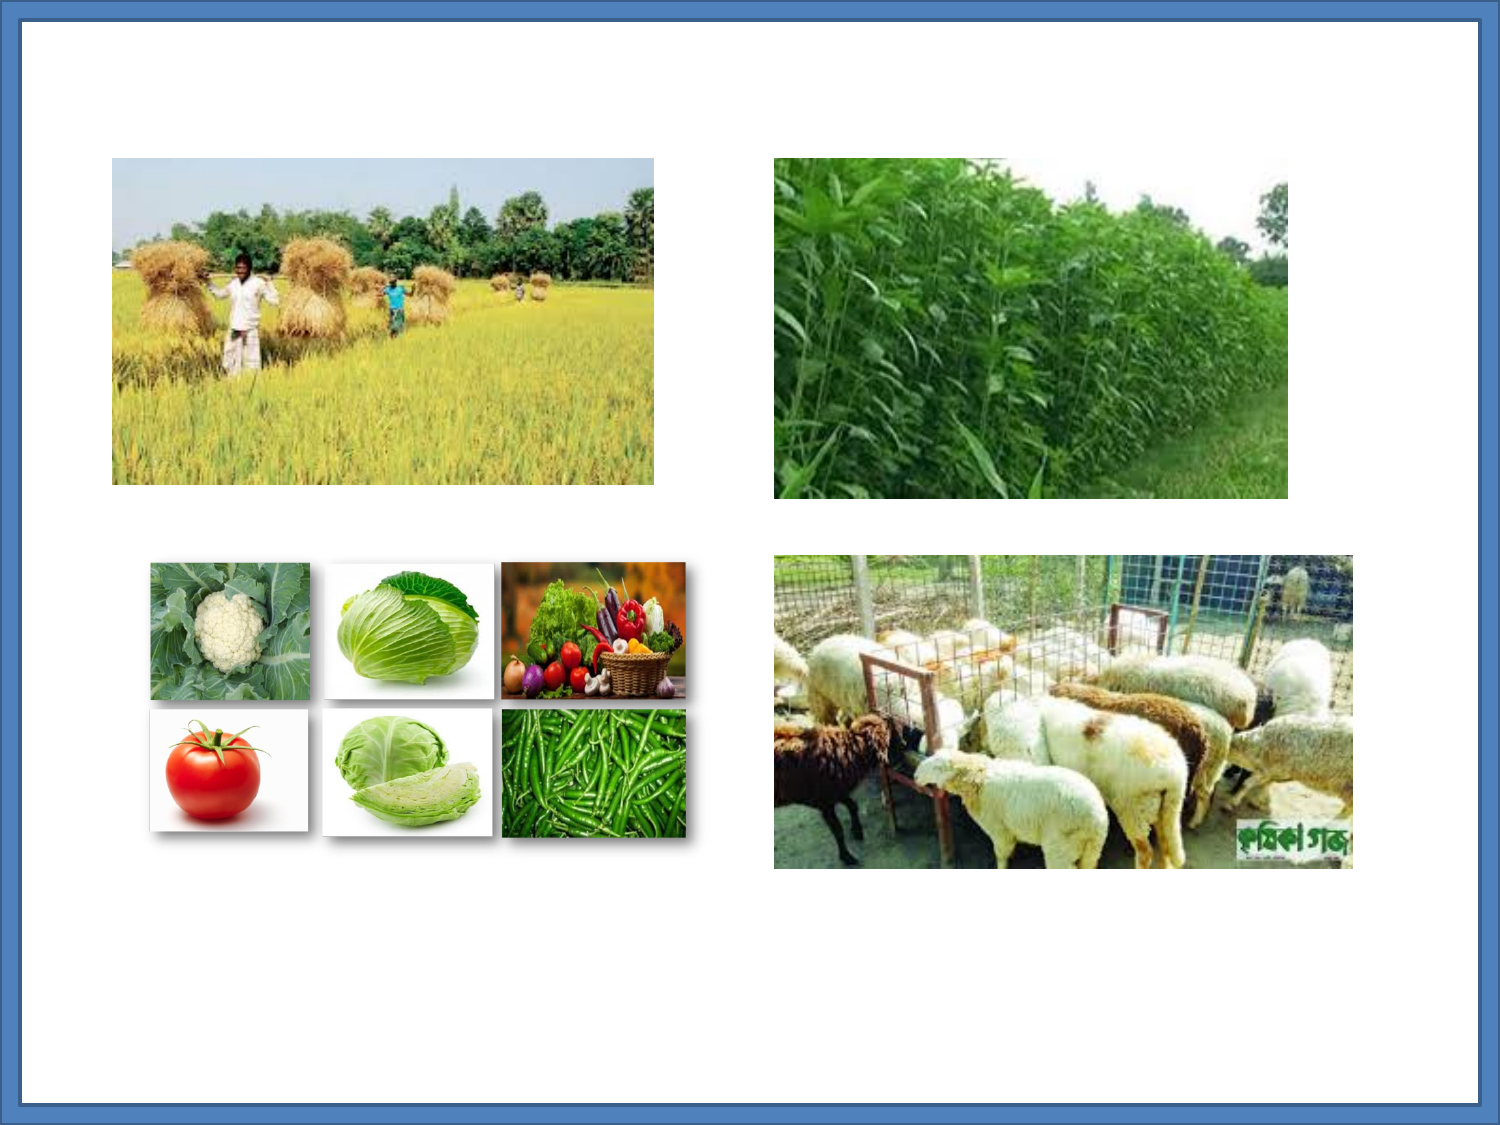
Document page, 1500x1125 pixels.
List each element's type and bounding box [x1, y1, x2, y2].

picture [112, 158, 654, 485]
picture [774, 158, 1288, 499]
picture [774, 555, 1353, 869]
picture [137, 549, 711, 863]
